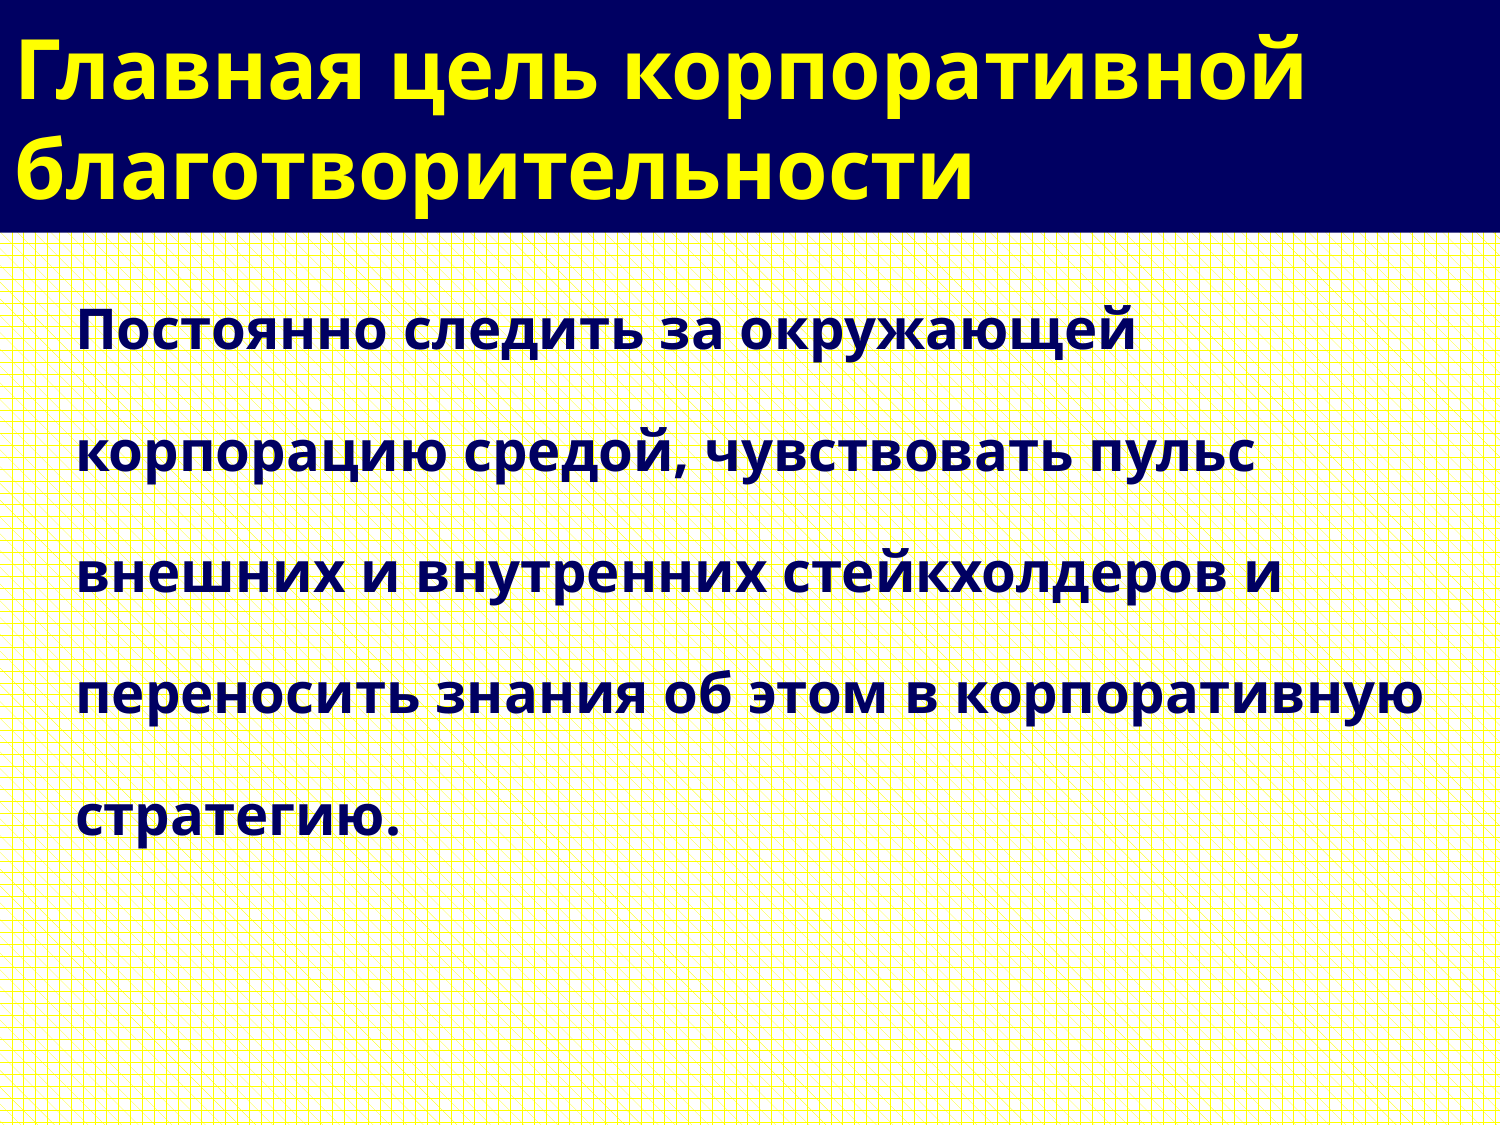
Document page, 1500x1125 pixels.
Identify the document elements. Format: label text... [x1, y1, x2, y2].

title Главная цель корпоративной благотворительности [0, 0, 1500, 233]
list Постоянно следить за окружающей корпорацию средой, чувствовать пульс внешних и внутренних стейкхолдеров и переносить знания об этом в корпоративную стратегию. [0, 233, 1500, 1125]
